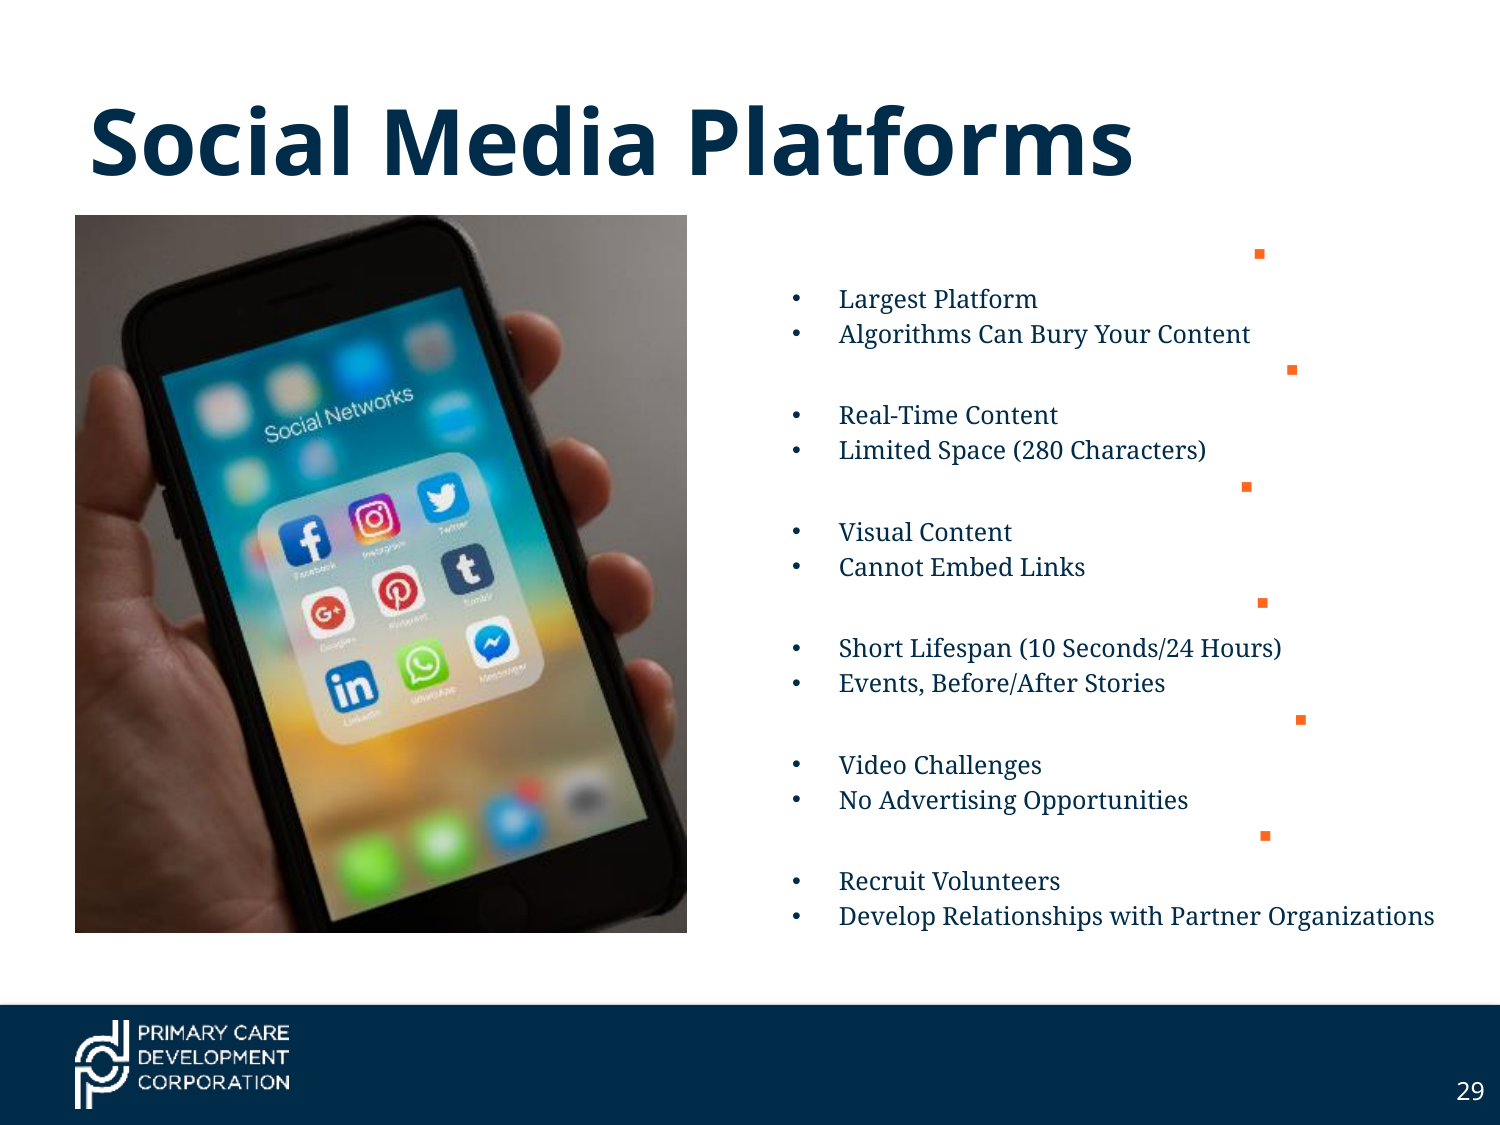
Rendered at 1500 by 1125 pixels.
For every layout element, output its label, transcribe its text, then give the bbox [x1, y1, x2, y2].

title Social Media Platforms [75, 45, 1425, 233]
slide_number 29 [1433, 1062, 1500, 1123]
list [74, 215, 687, 933]
picture [75, 1020, 289, 1109]
list Facebook Largest Platform Algorithms Can Bury Your Content Twitter Real-Time Content Limited Space (280 Characters) Instagram Visual Content Cannot Embed Links Snapchat Short Lifespan (10 Seconds/24 Hours) Events, Before/After Stories TikTok Video Challenges No Advertising Opportunities LinkedIn Recruit Volunteers Develop Relationships with Partner Organizations [702, 214, 1473, 955]
